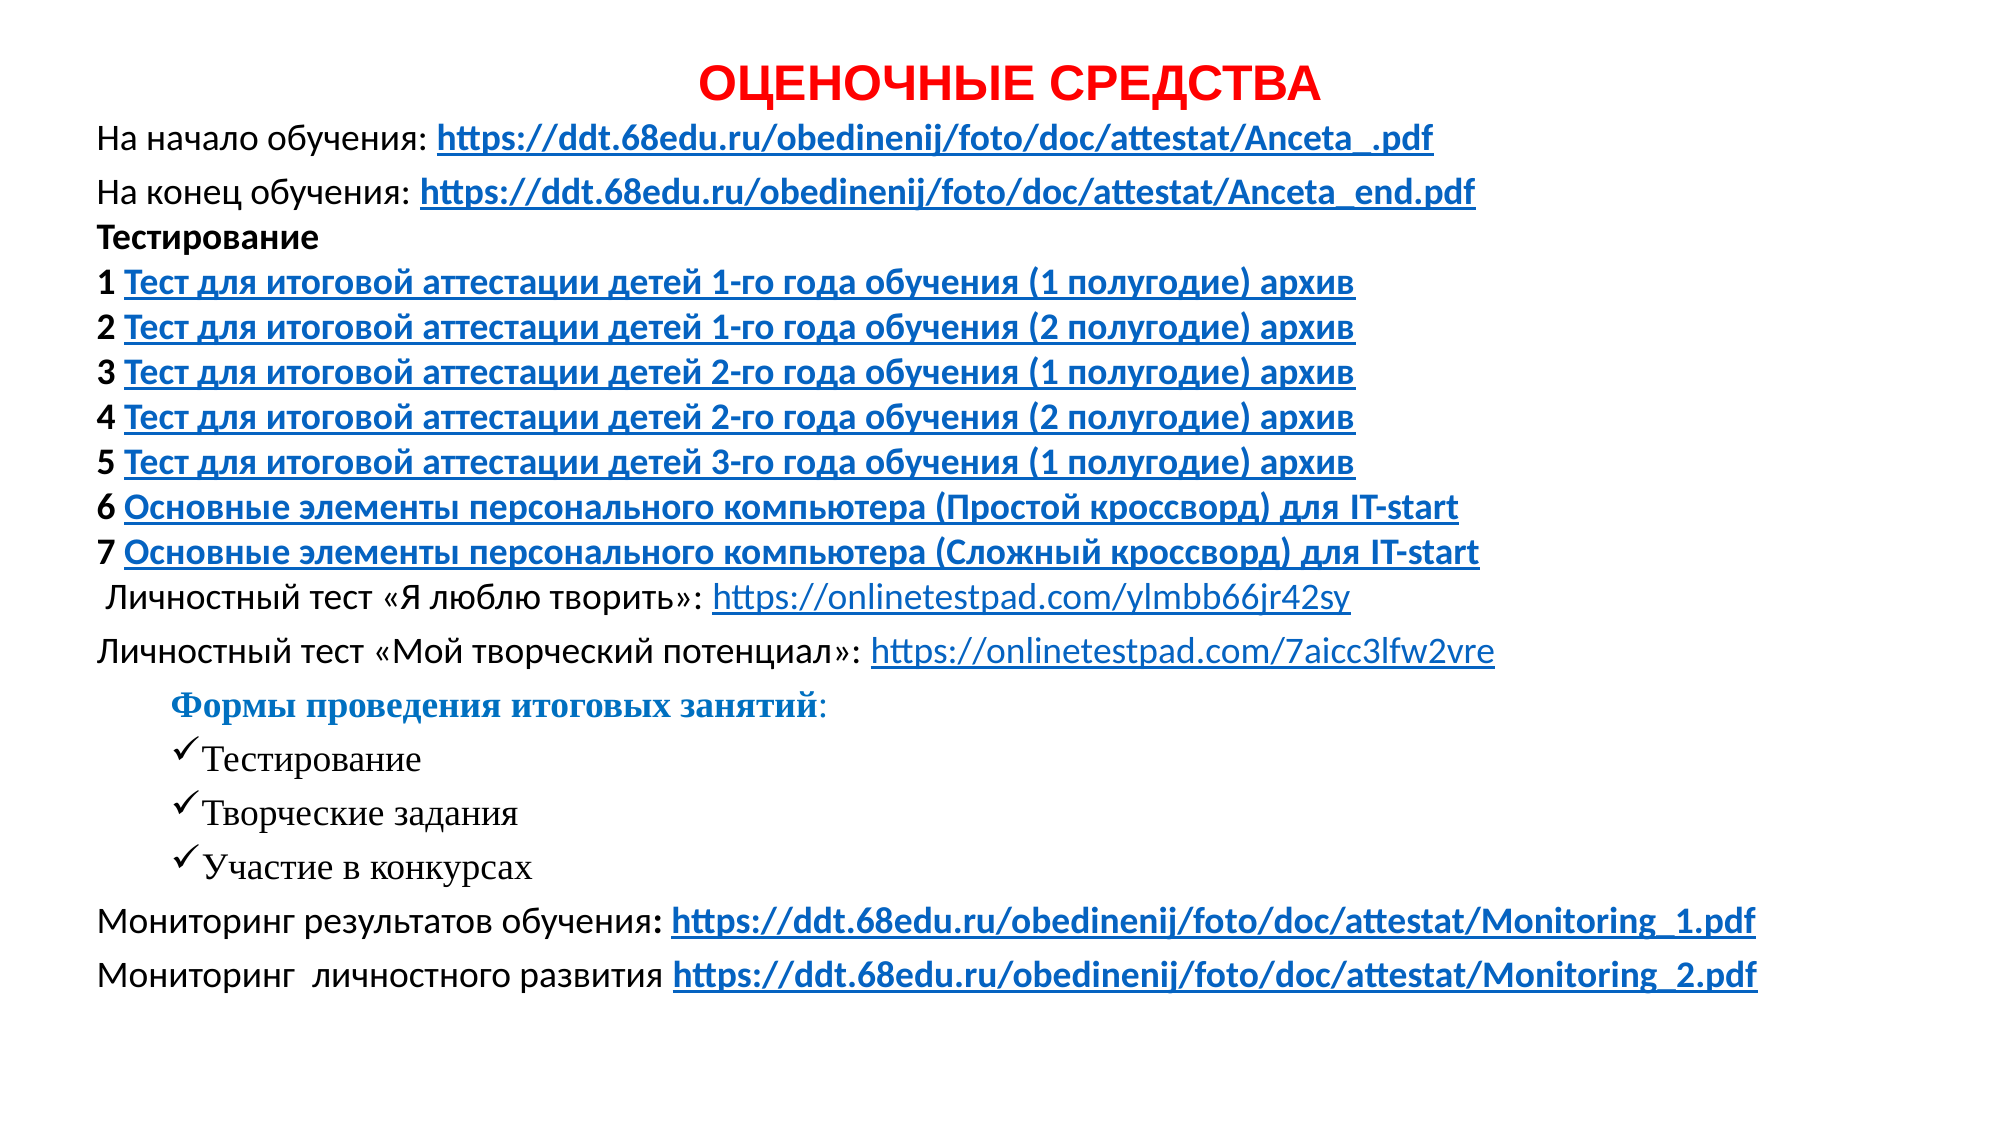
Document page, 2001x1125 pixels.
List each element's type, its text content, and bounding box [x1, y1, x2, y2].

text_box На начало обучения: https://ddt.68edu.ru/obedinenij/foto/doc/attestat/Anceta_.pdf На конец обучения: https://ddt.68edu.ru/obedinenij/foto/doc/attestat/Anceta_end.pdf Тестирование 1 Тест для итоговой аттестации детей 1-го года обучения (1 полугодие) архив 2 Тест для итоговой аттестации детей 1-го года обучения (2 полугодие) архив 3 Тест для итоговой аттестации детей 2-го года обучения (1 полугодие) архив 4 Тест для итоговой аттестации детей 2-го года обучения (2 полугодие) архив 5 Тест для итоговой аттестации детей 3-го года обучения (1 полугодие) архив 6 Основные элементы персонального компьютера (Простой кроссворд) для IT-start 7 Основные элементы персонального компьютера (Сложный кроссворд) для IT-start Личностный тест «Я люблю творить»: https://onlinetestpad.com/ylmbb66jr42sy Личностный тест «Мой творческий потенциал»: https://onlinetestpad.com/7aicc3lfw2vre Формы проведения итоговых занятий: Тестирование Творческие задания Участие в конкурсах Мониторинг результатов обучения: https://ddt.68edu.ru/obedinenij/foto/doc/attestat/Monitoring_1.pdf Мониторинг личностного развития https://ddt.68edu.ru/obedinenij/foto/doc/attestat/Monitoring_2.pdf [81, 97, 1940, 1003]
